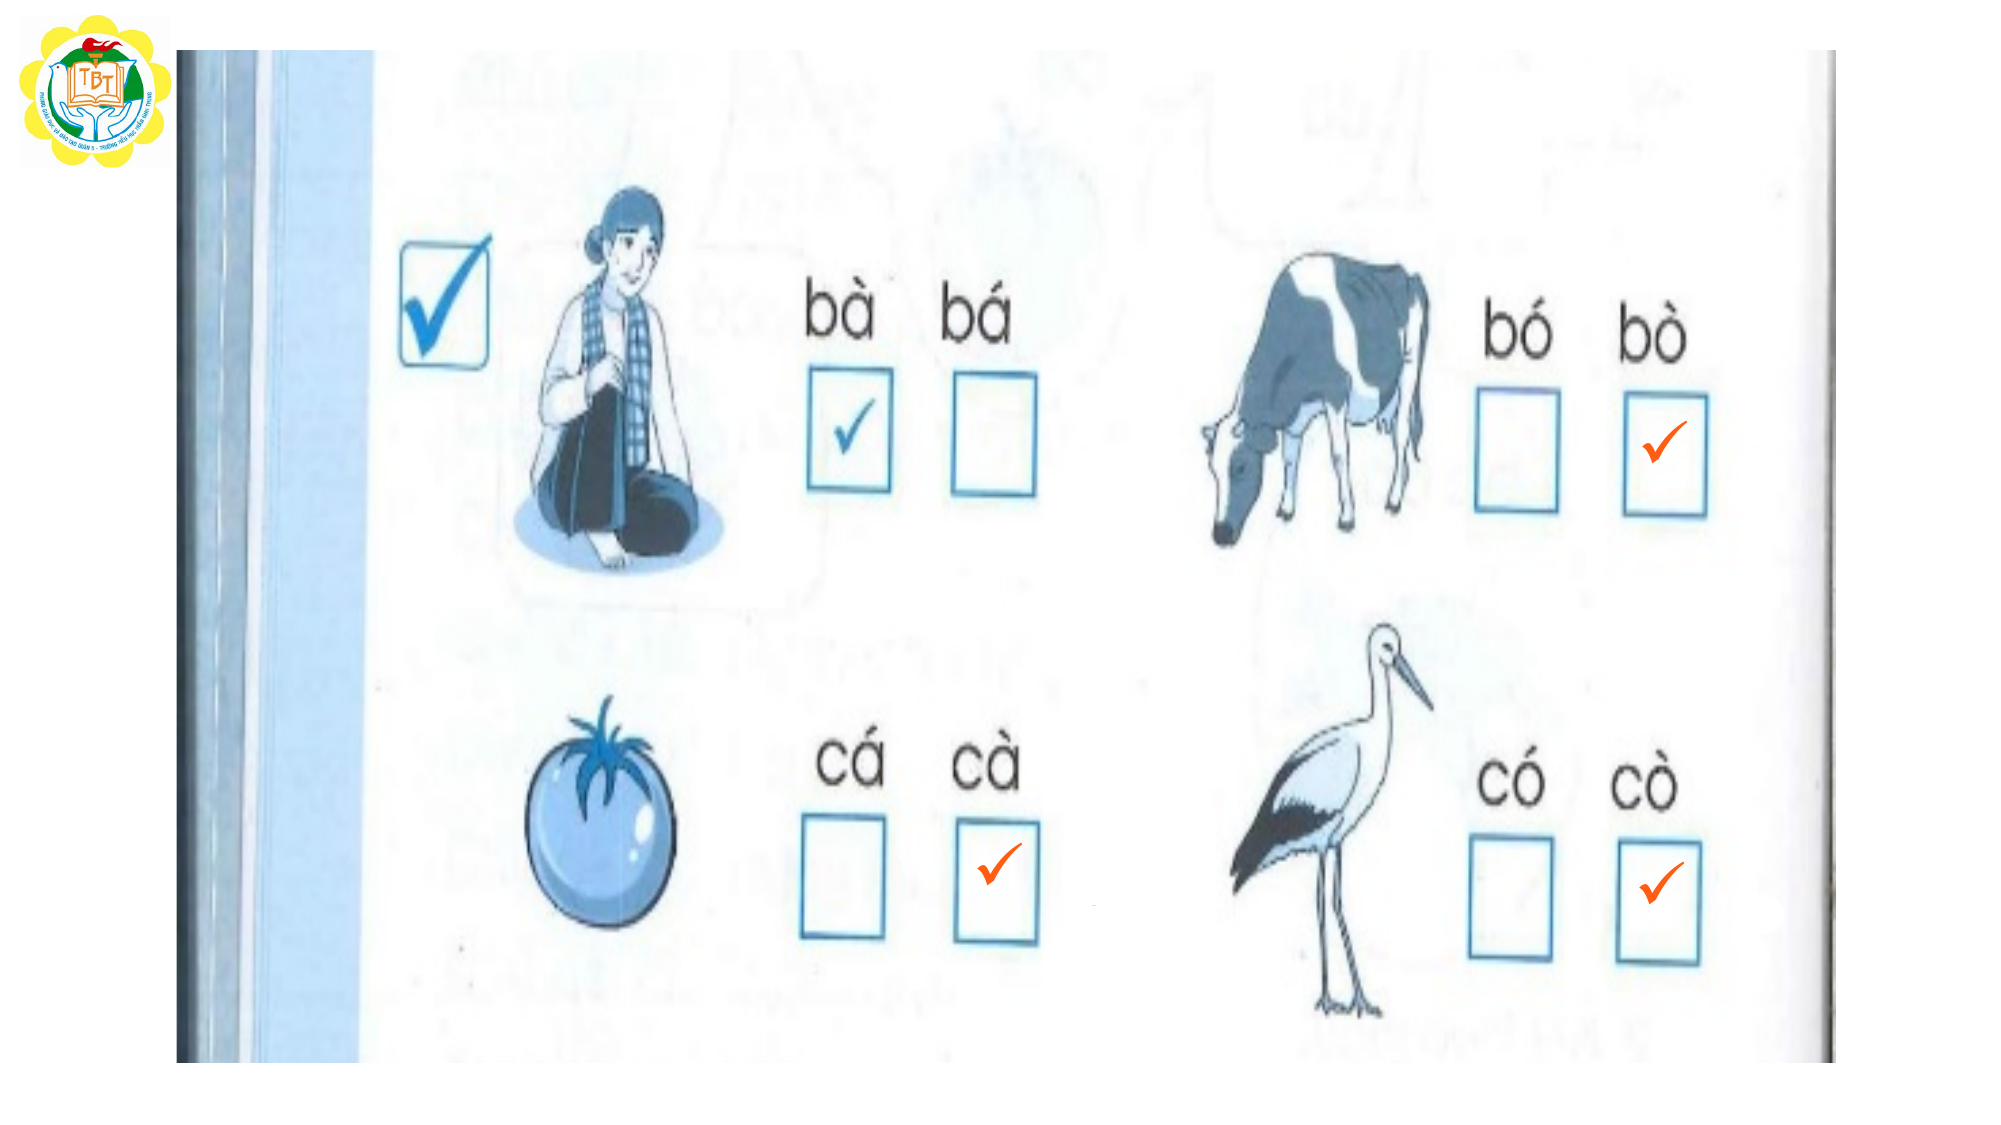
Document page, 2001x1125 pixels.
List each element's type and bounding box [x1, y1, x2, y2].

picture [18, 15, 171, 168]
list [176, 49, 1836, 1063]
